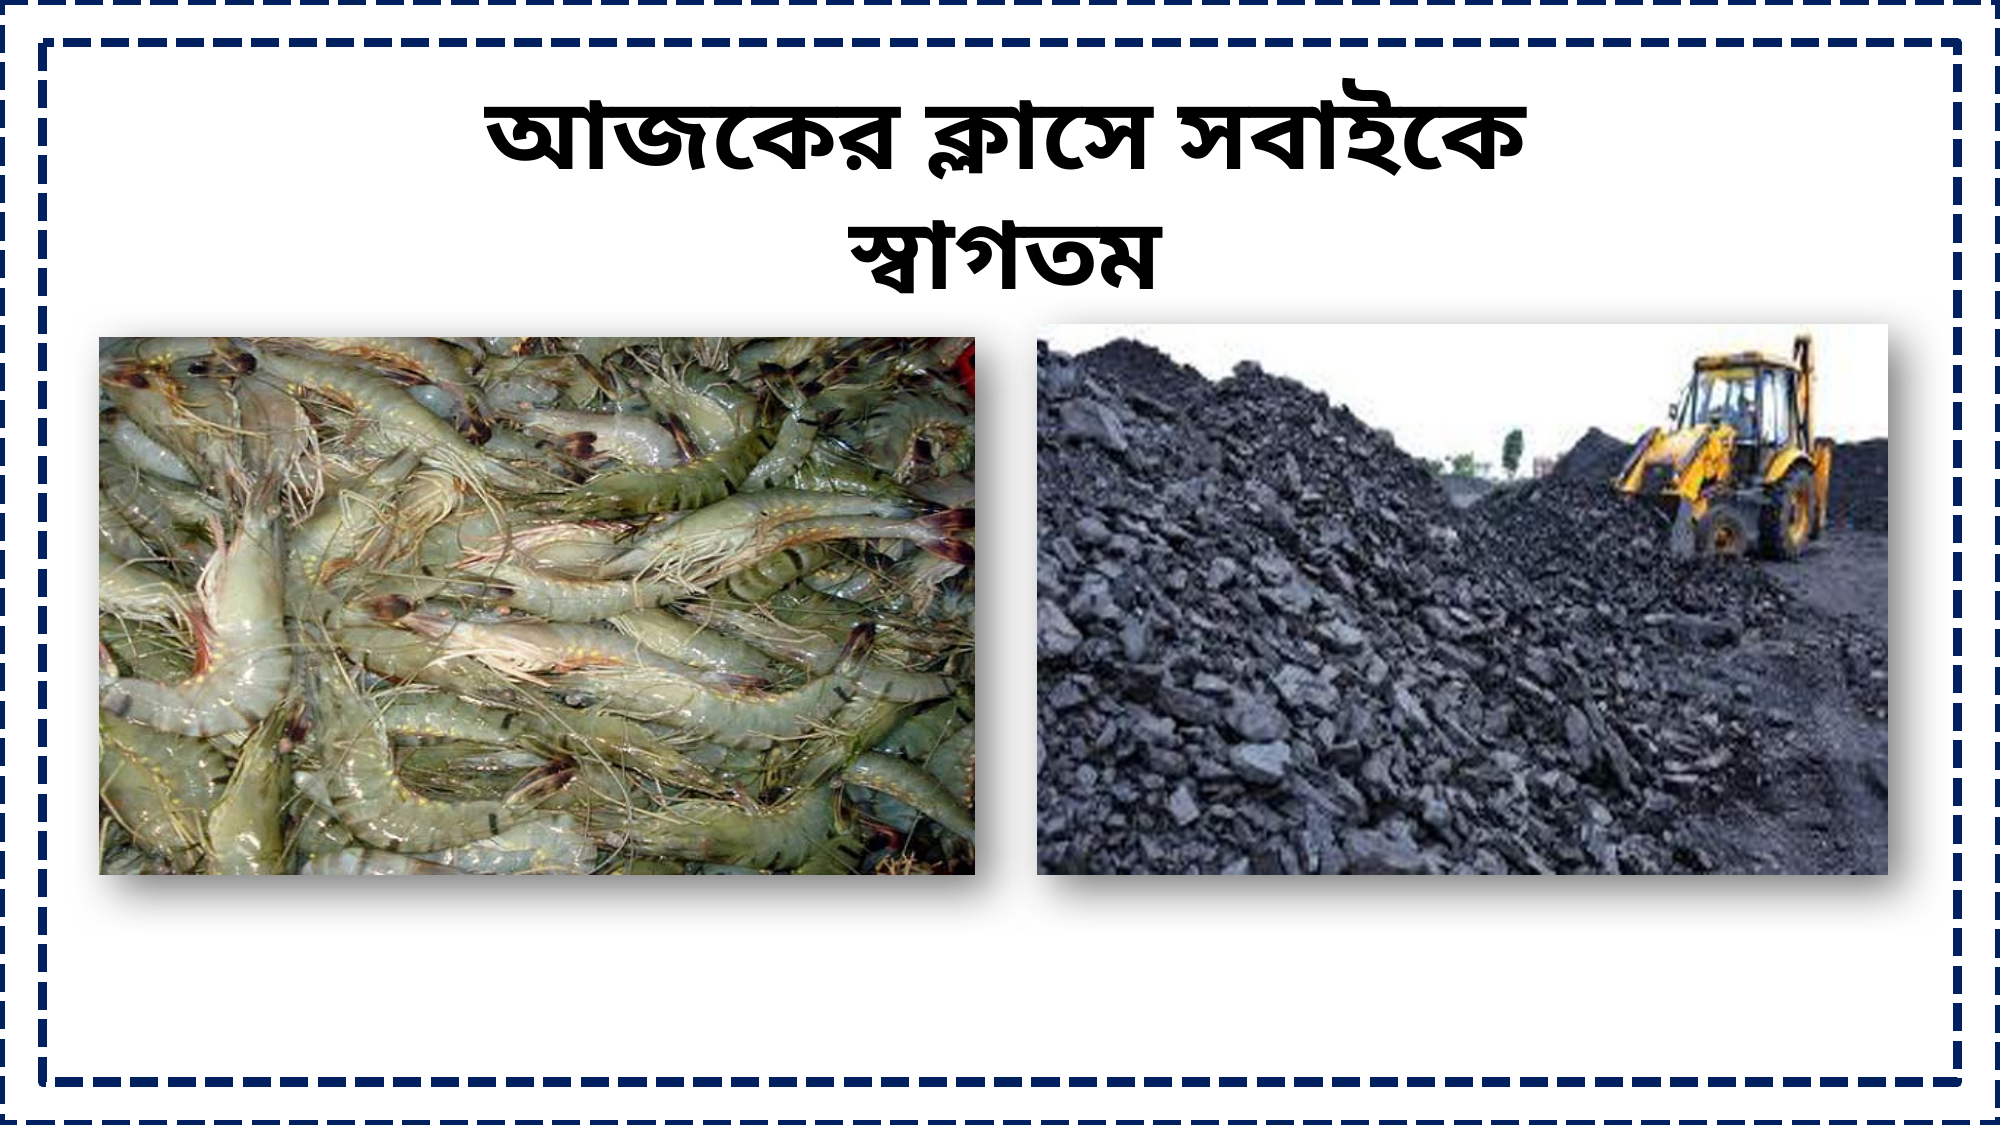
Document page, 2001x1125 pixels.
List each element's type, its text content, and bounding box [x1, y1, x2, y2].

text_box আজকের ক্লাসে সবাইকে স্বাগতম [362, 62, 1650, 318]
picture [99, 337, 976, 876]
text_box [0, 0, 2000, 1125]
picture [1037, 324, 1888, 876]
